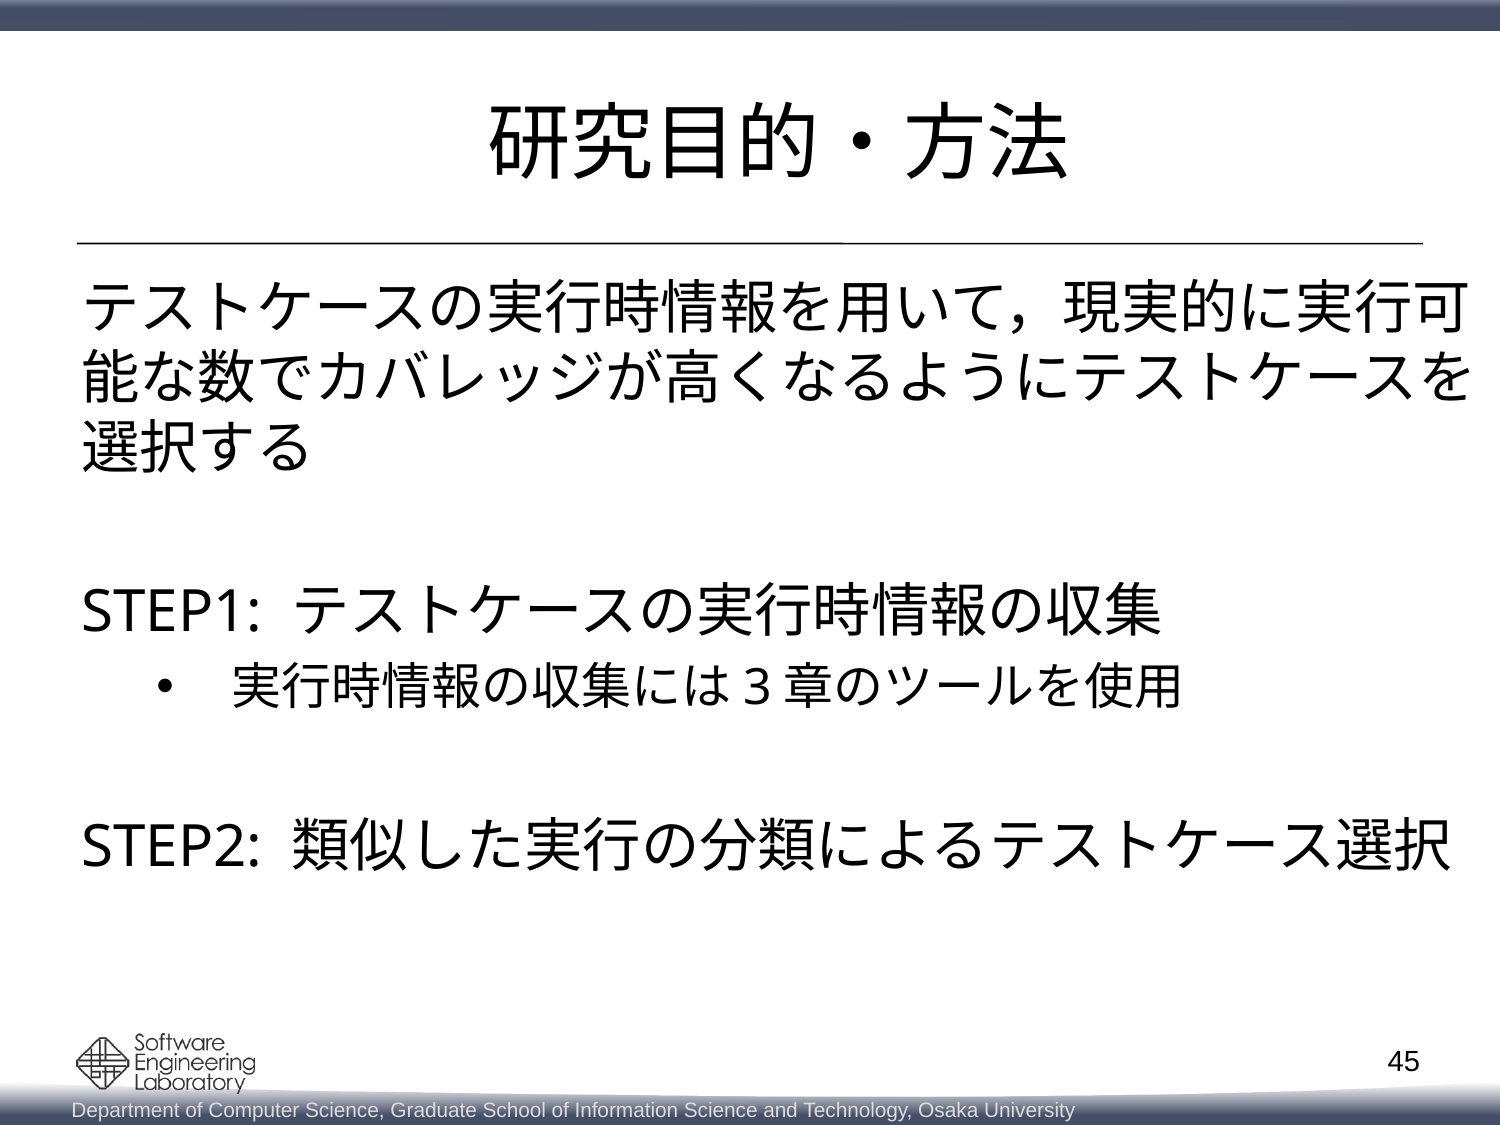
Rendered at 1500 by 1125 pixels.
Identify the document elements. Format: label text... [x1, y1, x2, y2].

picture [0, 1033, 1500, 1125]
text_box テストケースの実行時情報を用いて，現実的に実行可能な数でカバレッジが高くなるようにテストケースを選択する STEP1: テストケースの実行時情報の収集 実行時情報の収集には3章のツールを使用 STEP2: 類似した実行の分類によるテストケース選択 [66, 262, 1492, 1005]
picture [0, 0, 1500, 31]
text_box 研究目的・方法 [75, 45, 1483, 233]
text_box 45 [1246, 1034, 1435, 1083]
